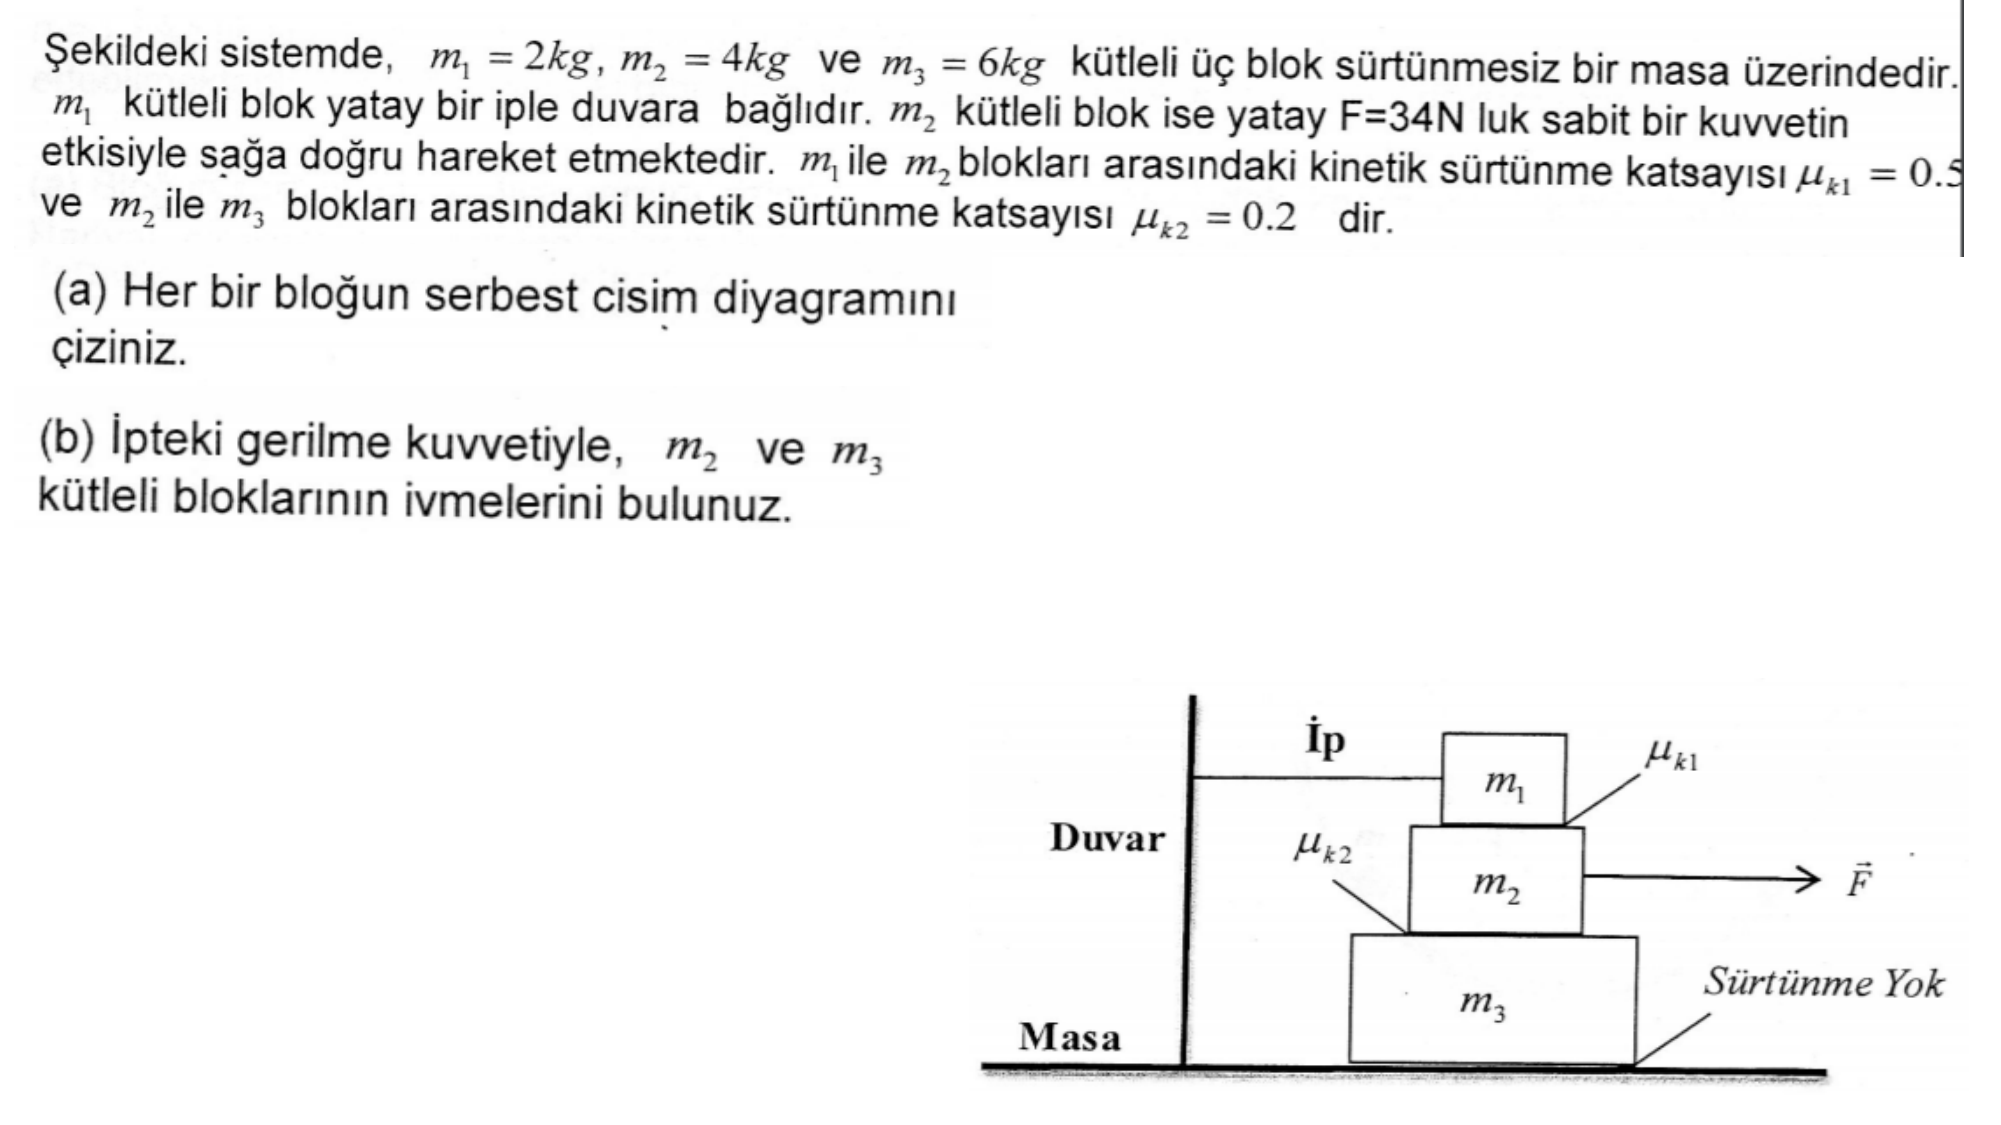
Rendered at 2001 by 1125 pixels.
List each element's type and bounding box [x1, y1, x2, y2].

picture [14, 0, 1964, 535]
picture [969, 678, 1969, 1098]
